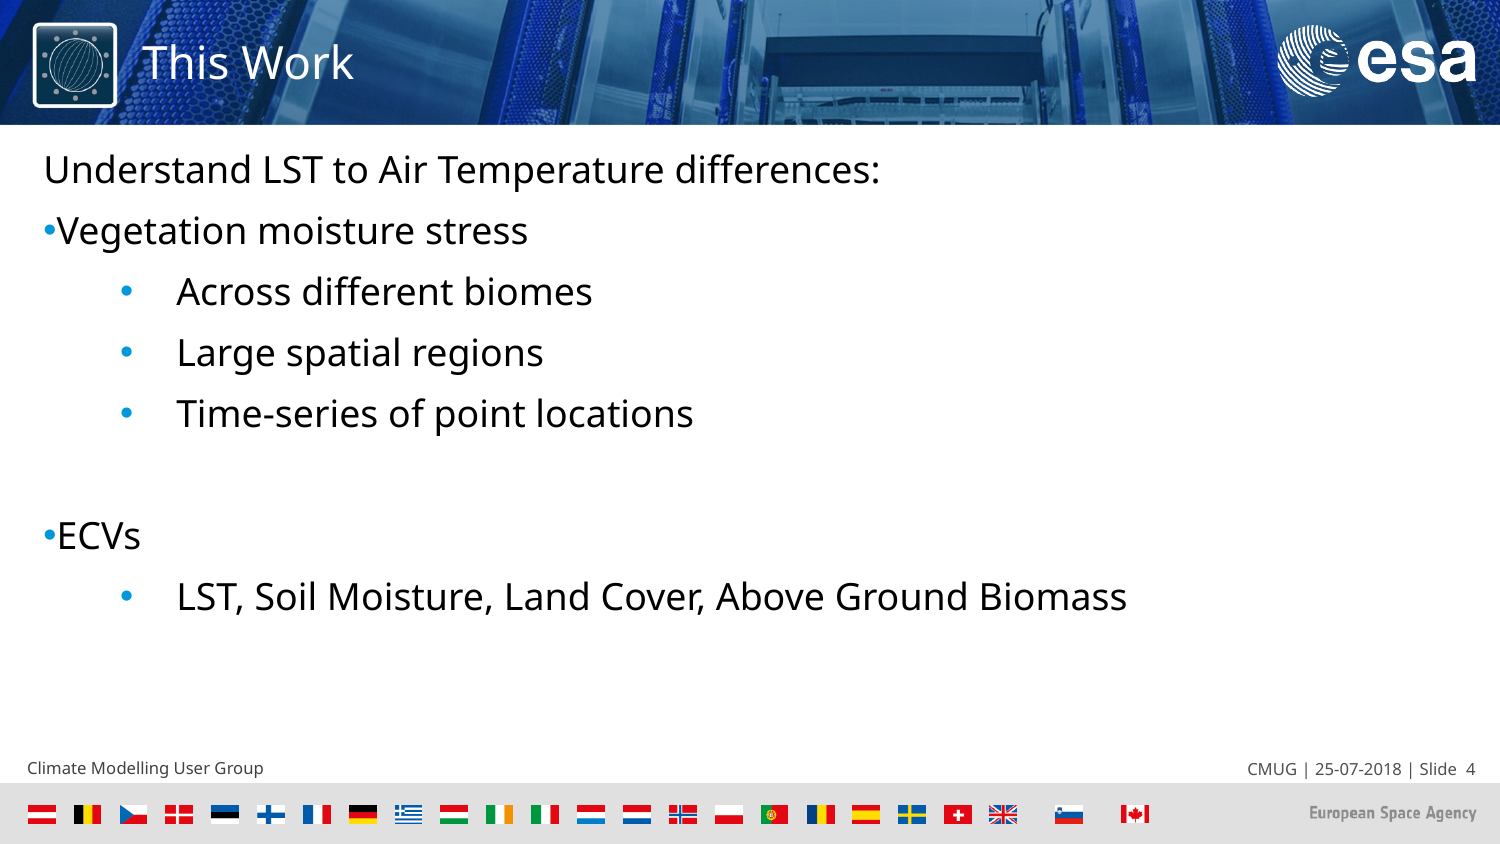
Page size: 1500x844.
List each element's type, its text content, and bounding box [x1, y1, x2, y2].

picture [0, 783, 1500, 844]
picture [0, 0, 1500, 127]
list Understand LST to Air Temperature differences: Vegetation moisture stress Across different biomes Large spatial regions Time-series of point locations ECVs LST, Soil Moisture, Land Cover, Above Ground Biomass [28, 129, 1464, 758]
title This Work [127, 26, 1269, 97]
